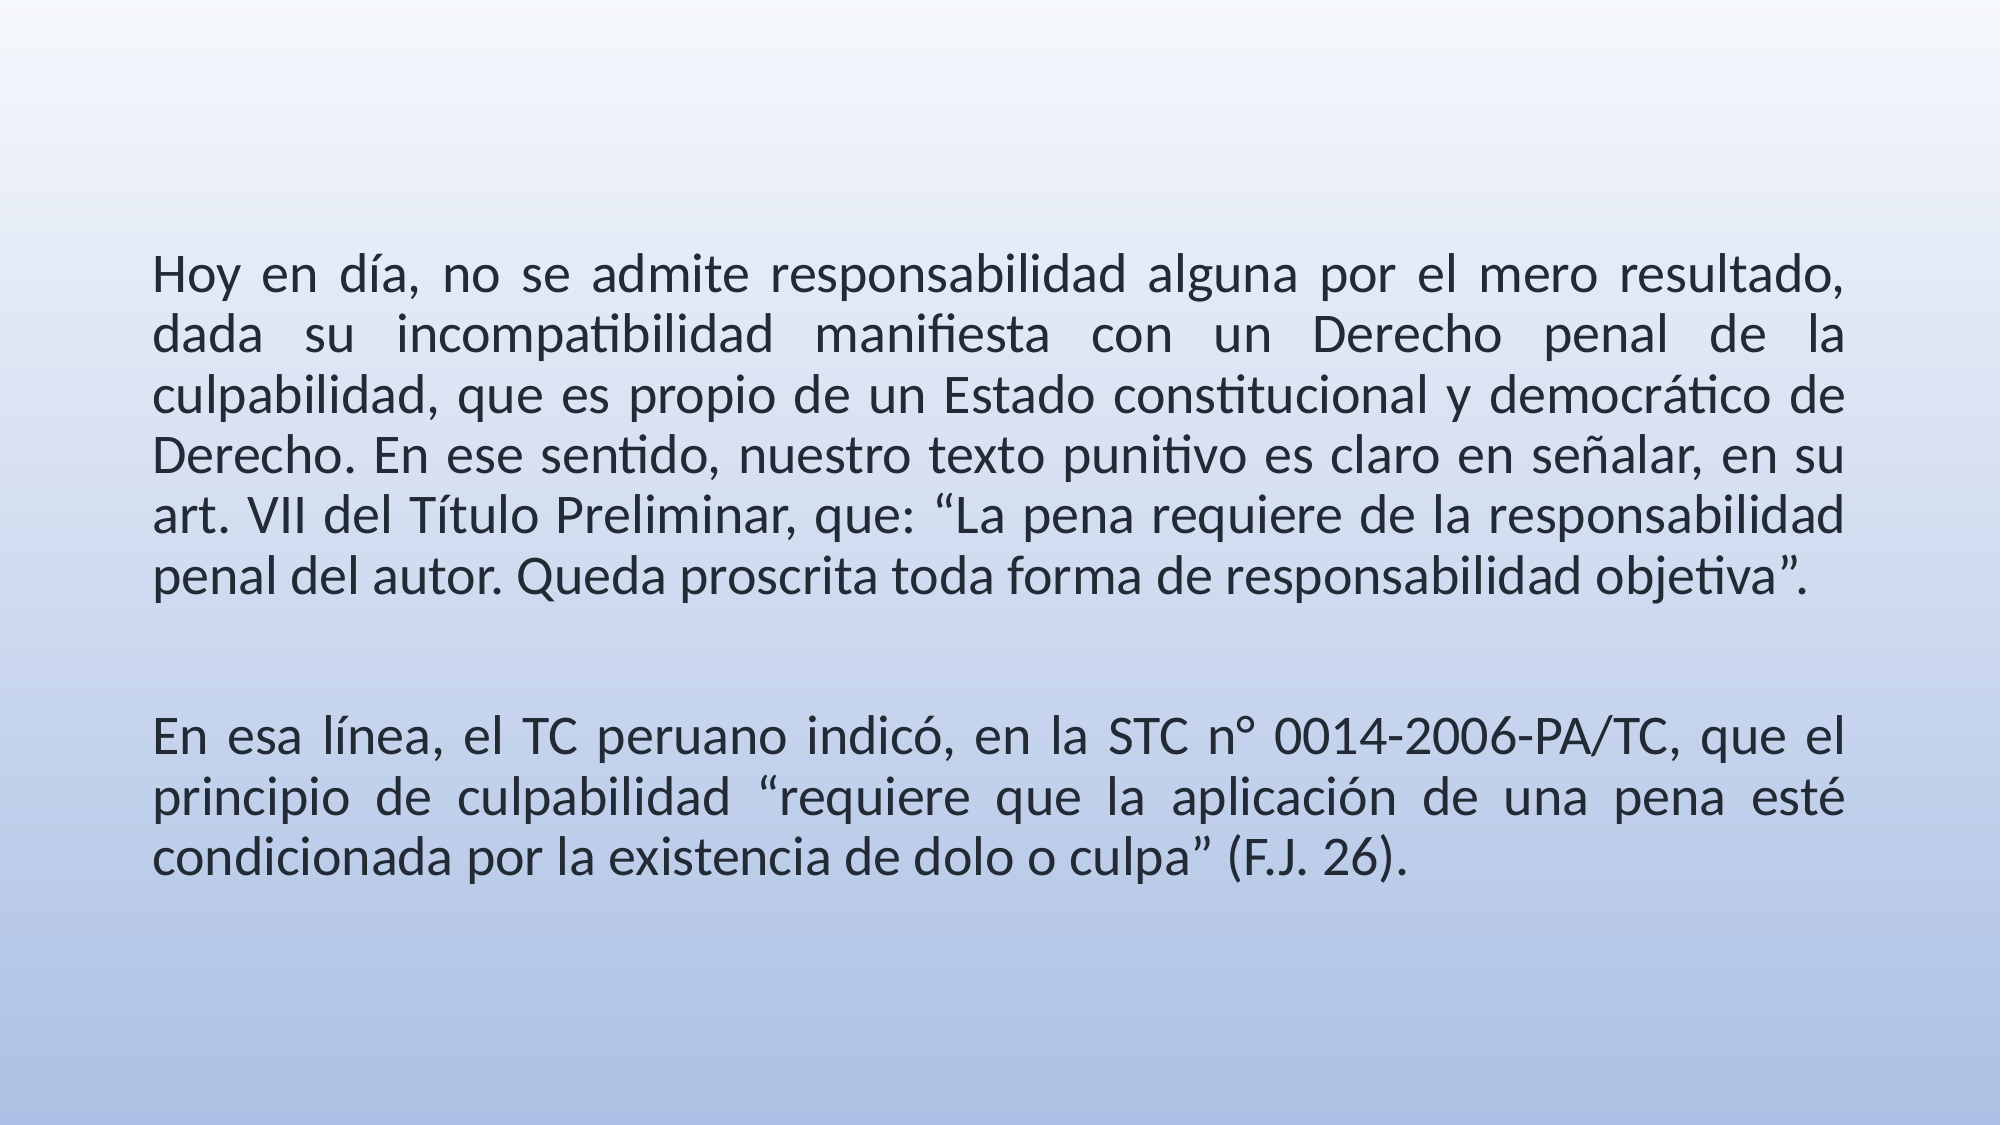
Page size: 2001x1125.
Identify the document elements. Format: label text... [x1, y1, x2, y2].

list Hoy en día, no se admite responsabilidad alguna por el mero resultado, dada su incompatibilidad manifiesta con un Derecho penal de la culpabilidad, que es propio de un Estado constitucional y democrático de Derecho. En ese sentido, nuestro texto punitivo es claro en señalar, en su art. VII del Título Preliminar, que: “La pena requiere de la responsabilidad penal del autor. Queda proscrita toda forma de responsabilidad objetiva”. En esa línea, el TC peruano indicó, en la STC n° 0014-2006-PA/TC, que el principio de culpabilidad “requiere que la aplicación de una pena esté condicionada por la existencia de dolo o culpa” (F.J. 26). [137, 236, 1863, 937]
